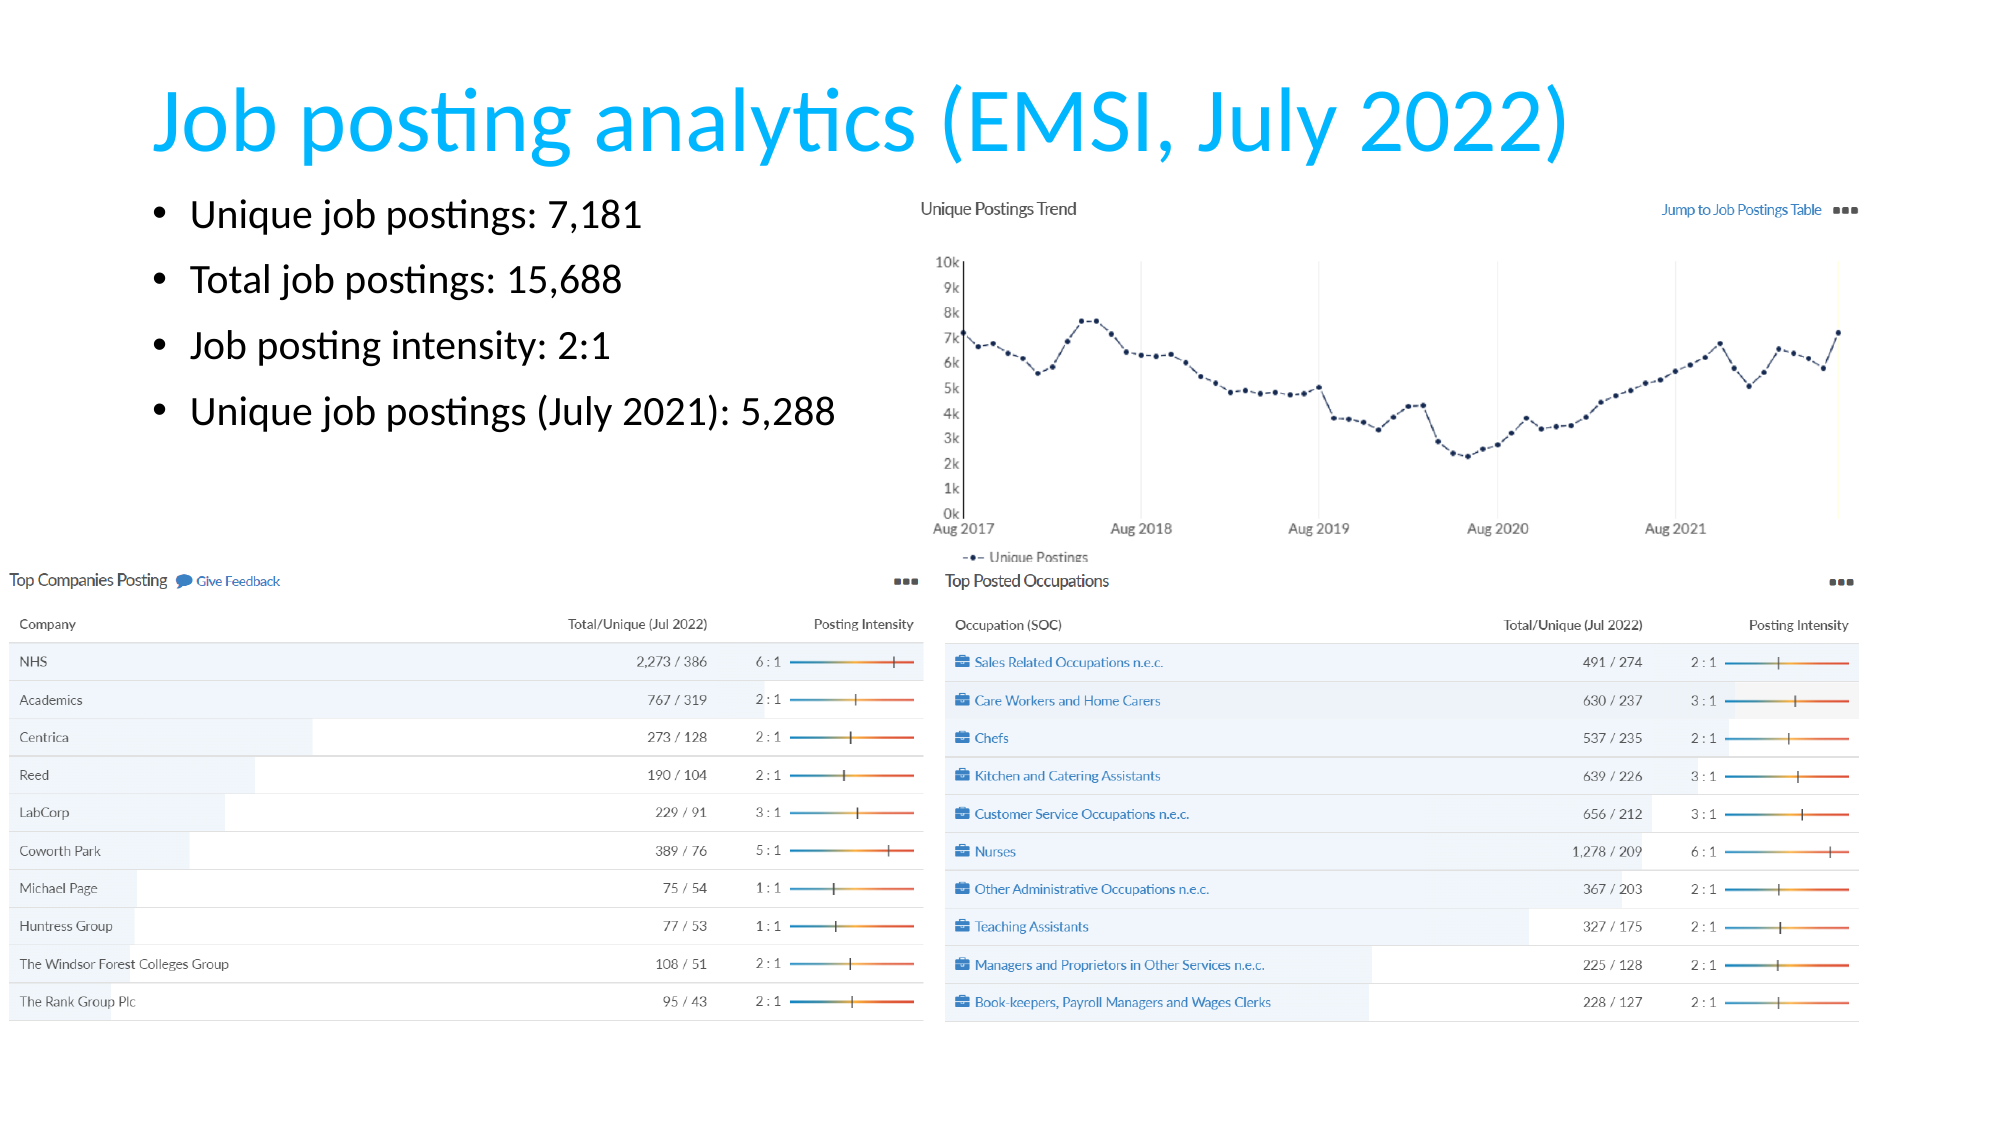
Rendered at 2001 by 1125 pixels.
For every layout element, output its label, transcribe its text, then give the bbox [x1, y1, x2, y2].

picture [1, 191, 1863, 1026]
title Job posting analytics (EMSI, July 2022) [137, 59, 1863, 184]
list Unique job postings: 7,181 Total job postings: 15,688 Job posting intensity: 2:1 Unique job postings (July 2021): 5,288 [137, 184, 1863, 562]
